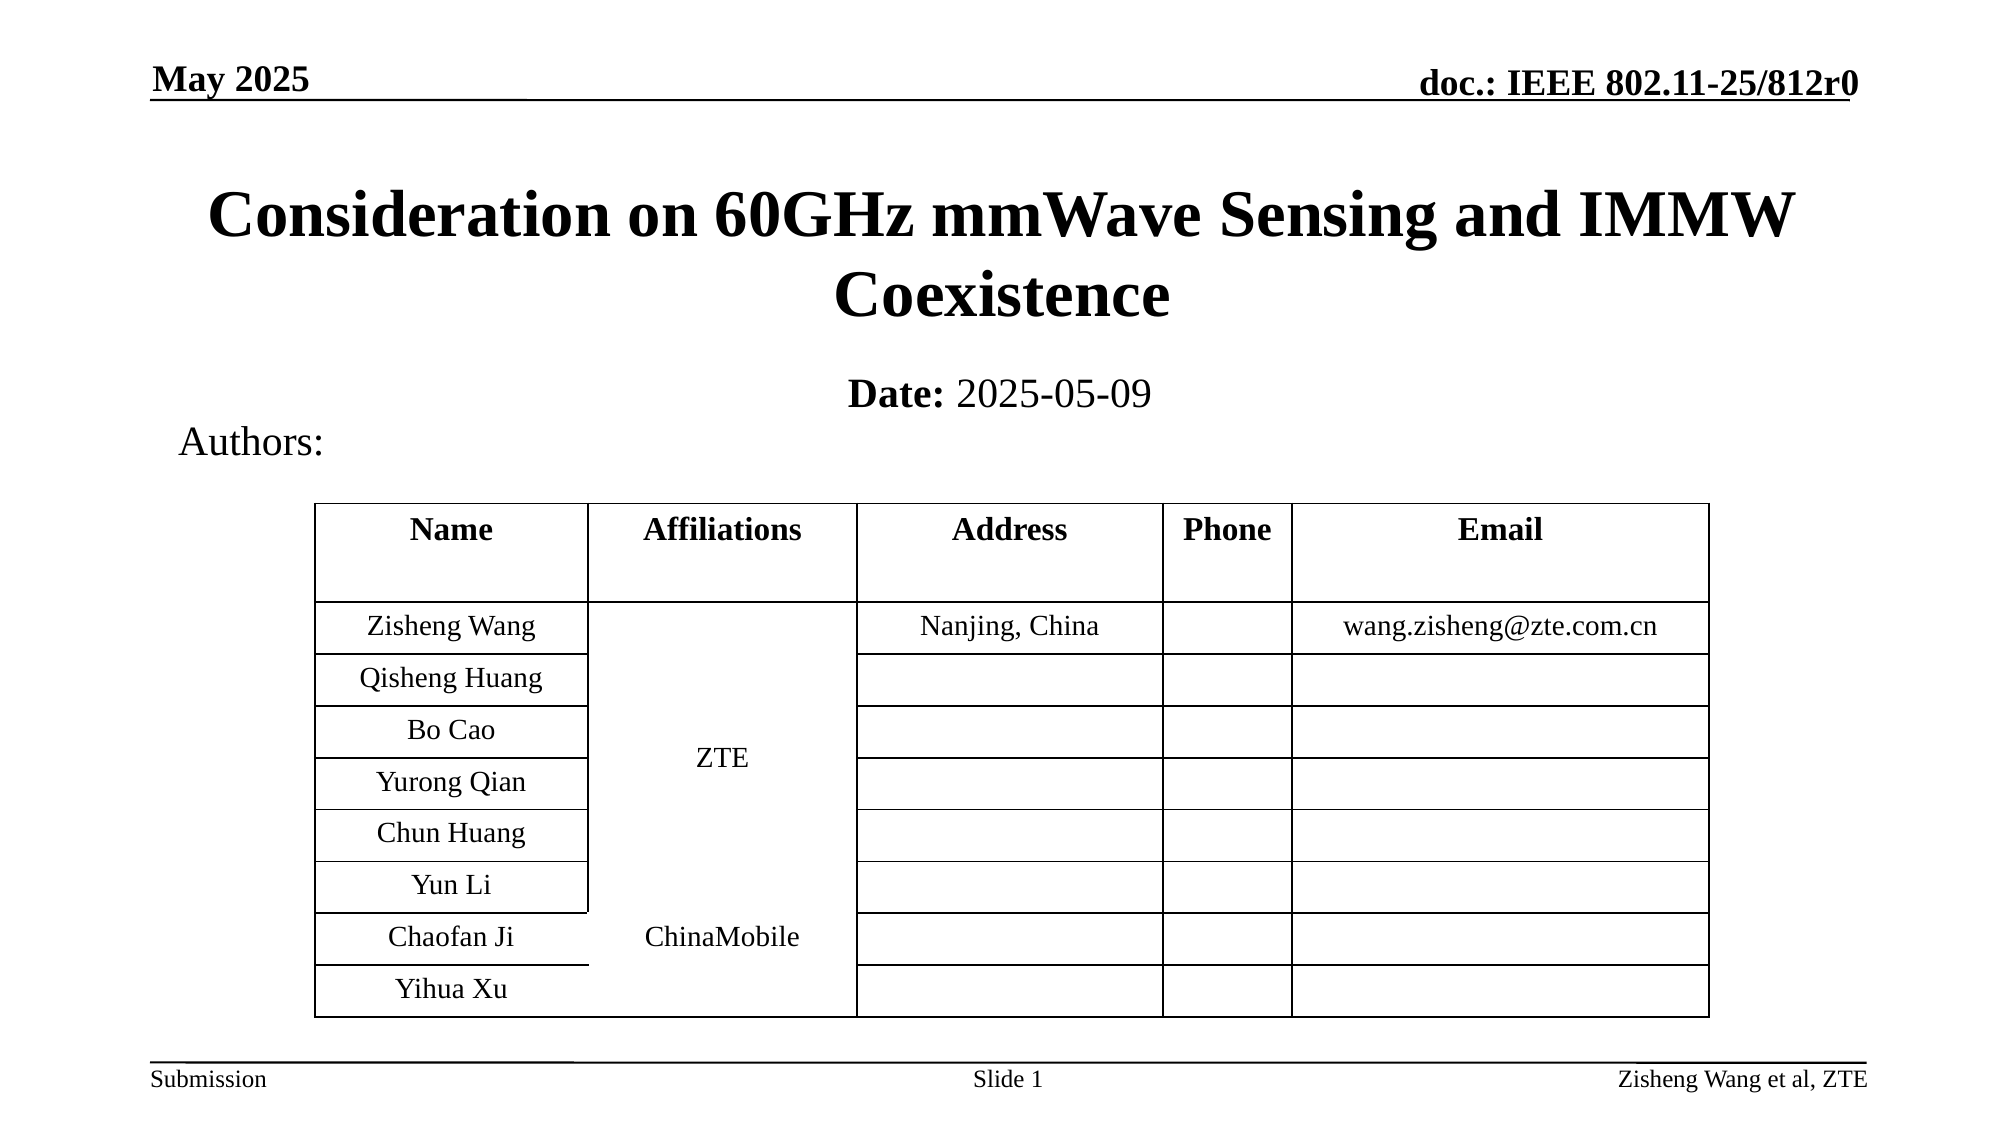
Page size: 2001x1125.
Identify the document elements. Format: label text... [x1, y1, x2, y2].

table_cell [1293, 655, 1708, 705]
table_header Phone [1164, 504, 1291, 601]
table_cell Yurong Qian [316, 759, 587, 809]
table_cell [858, 966, 1162, 1016]
table_cell [1164, 966, 1291, 1016]
table_cell [1293, 862, 1708, 912]
table_cell [858, 862, 1162, 912]
table_cell [1293, 810, 1708, 861]
table_cell [1293, 914, 1708, 964]
table_cell [1164, 914, 1291, 964]
table_cell Nanjing, China [858, 603, 1162, 653]
table_cell ZTE [589, 603, 856, 912]
table_cell Zisheng Wang [316, 603, 587, 653]
table_header Email [1293, 504, 1708, 601]
table_cell [858, 914, 1162, 964]
table_header Affiliations [589, 504, 856, 601]
table_cell [1293, 707, 1708, 757]
table_cell [858, 655, 1162, 705]
footer Zisheng Wang et al, ZTE [1171, 1061, 1869, 1093]
table_cell [1164, 810, 1291, 861]
text_box Authors: [162, 406, 401, 469]
table_cell Yihua Xu [316, 966, 587, 1016]
table_cell [1164, 759, 1291, 809]
table_header Address [858, 504, 1162, 601]
table_cell [858, 810, 1162, 861]
table_cell [1293, 966, 1708, 1016]
subtitle Date: 2025-05-09 [299, 357, 1701, 437]
table_cell wang.zisheng@zte.com.cn [1293, 603, 1708, 653]
table_cell [1164, 707, 1291, 757]
table_cell [858, 759, 1162, 809]
table_cell Qisheng Huang [316, 655, 587, 705]
table_cell [1164, 862, 1291, 912]
slide_number Slide [950, 1061, 1067, 1123]
table_cell Chaofan Ji [316, 914, 587, 964]
table_cell Yun Li [316, 862, 587, 912]
title Consideration on 60GHz mmWave Sensing and IMMW Coexistence [152, 129, 1853, 371]
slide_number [152, 54, 563, 100]
table_cell Bo Cao [316, 707, 587, 757]
table_cell [1293, 759, 1708, 809]
table_cell ChinaMobile [589, 914, 856, 1016]
table_cell Chun Huang [316, 810, 587, 861]
table_cell [1164, 603, 1291, 653]
table_cell [1164, 655, 1291, 705]
table_cell [858, 707, 1162, 757]
table_header Name [316, 504, 587, 601]
